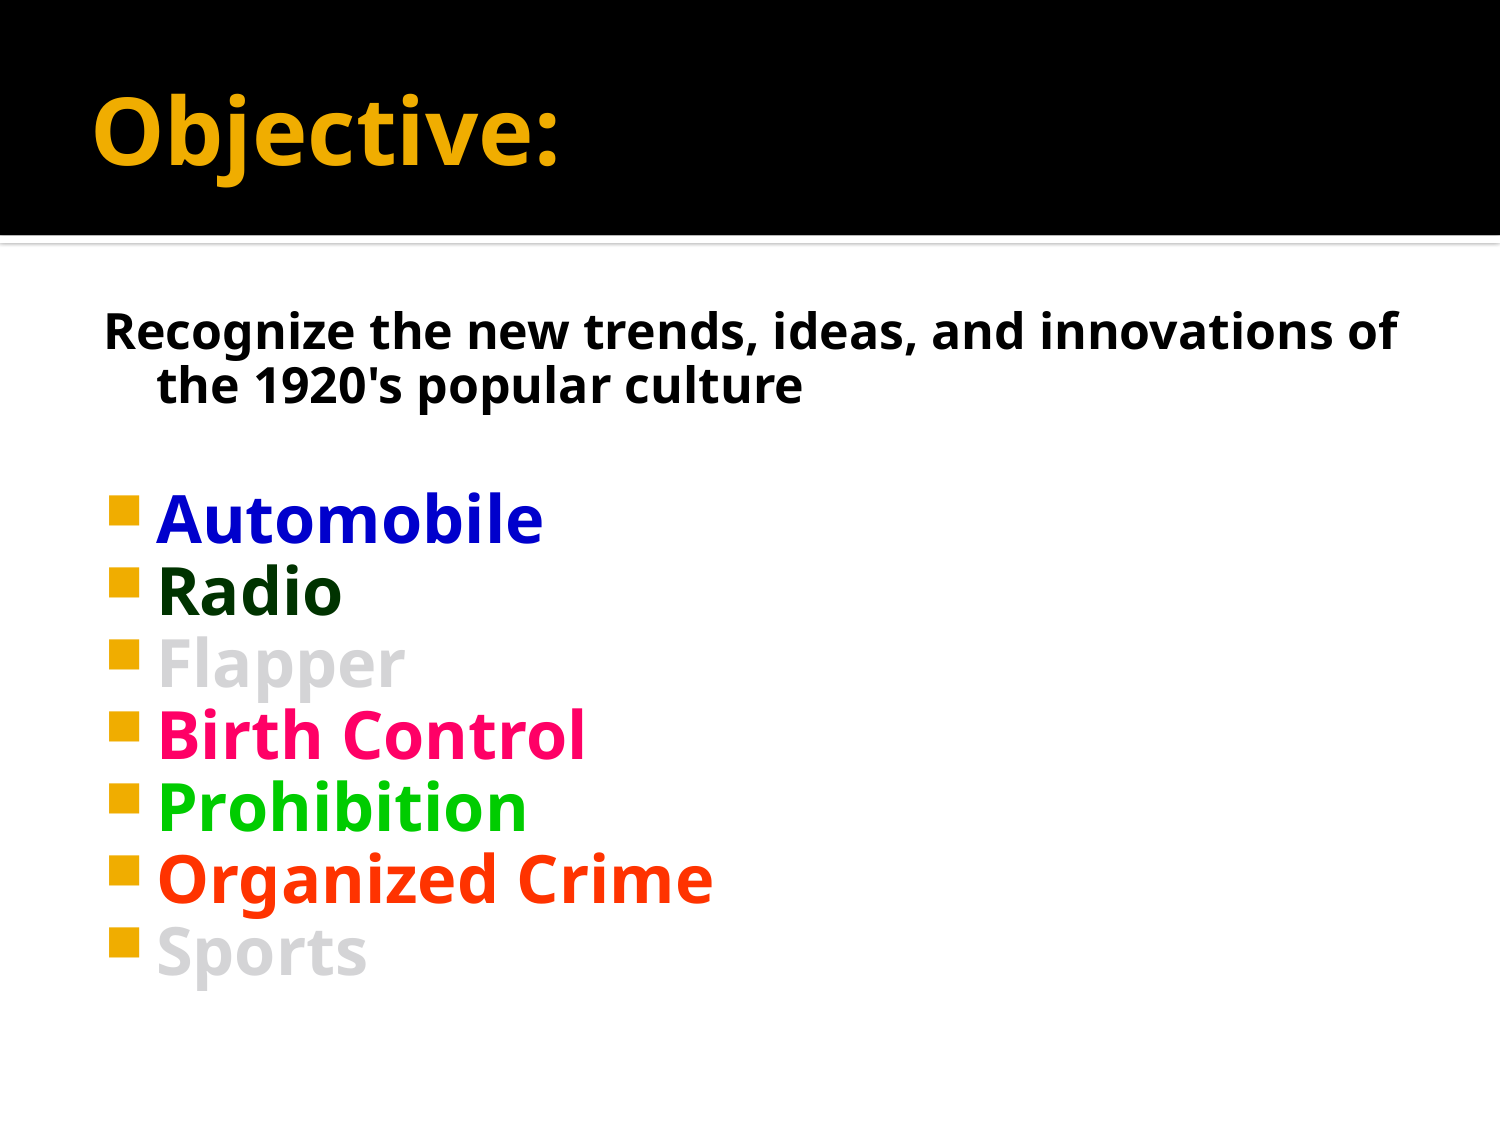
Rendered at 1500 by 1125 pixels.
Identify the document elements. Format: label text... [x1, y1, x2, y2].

list Recognize the new trends, ideas, and innovations of the 1920's popular culture Automobile Radio Flapper Birth Control Prohibition Organized Crime Sports [75, 291, 1425, 1050]
title Objective: [75, 25, 1425, 231]
